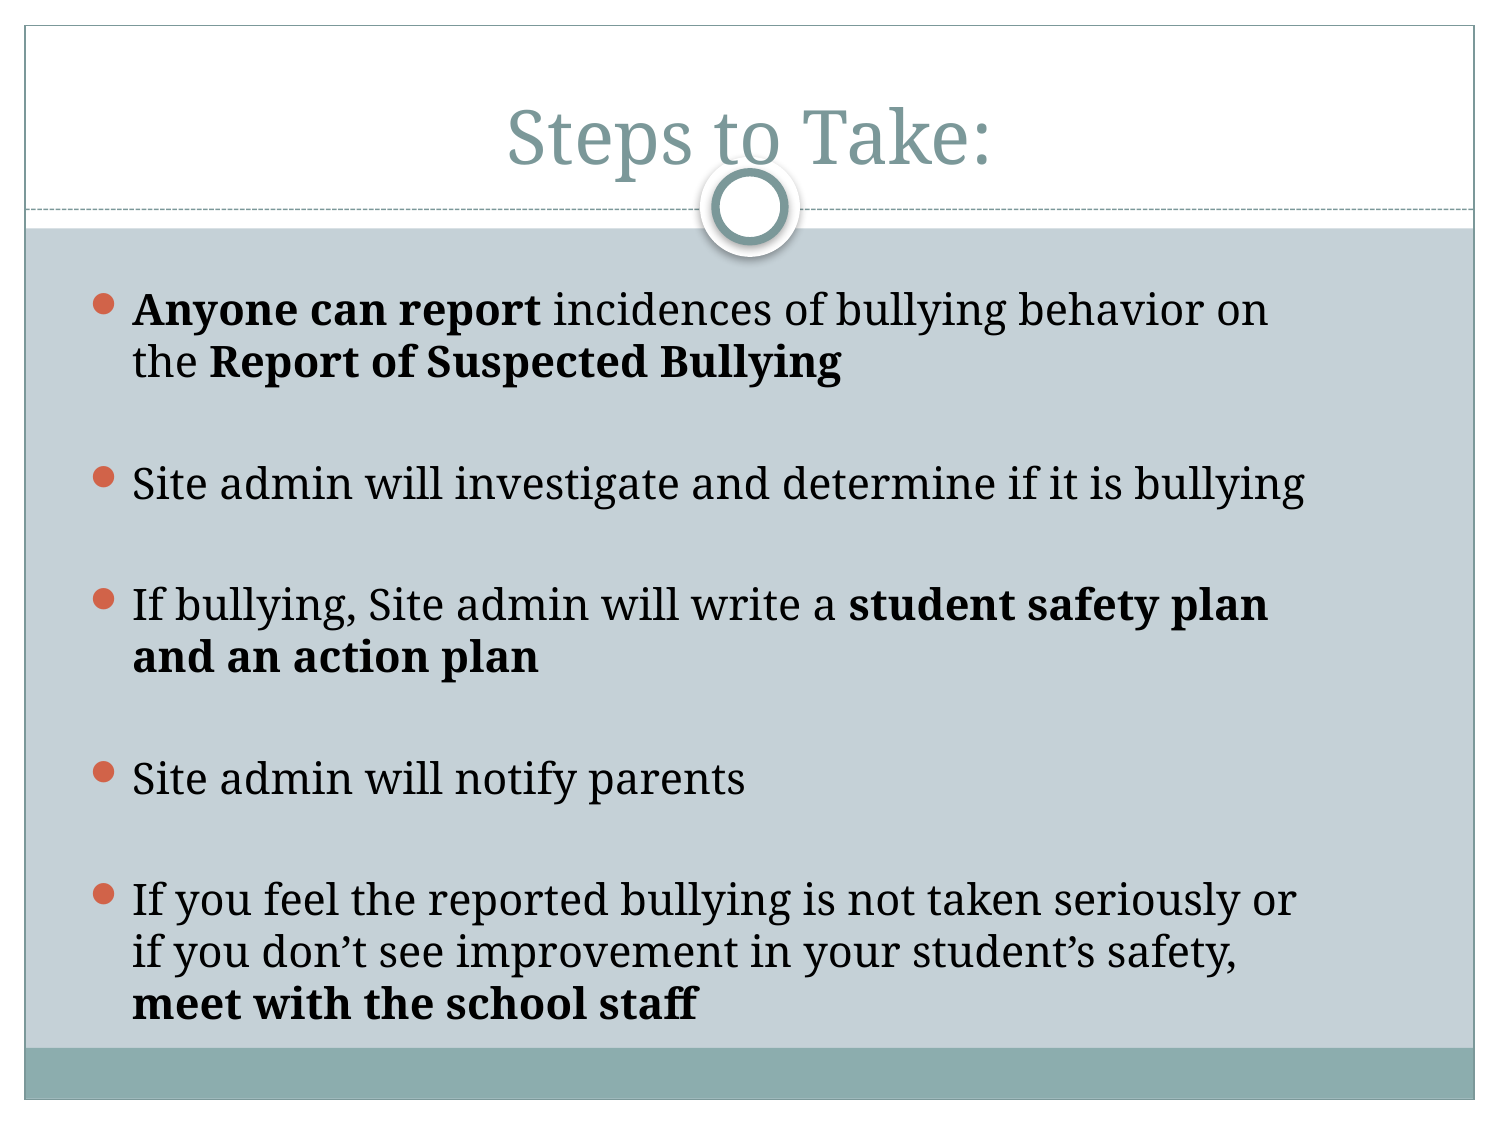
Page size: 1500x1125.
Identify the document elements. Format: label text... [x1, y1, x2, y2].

title Steps to Take: [112, 50, 1388, 188]
list Anyone can report incidences of bullying behavior on the Report of Suspected Bullying Site admin will investigate and determine if it is bullying If bullying, Site admin will write a student safety plan and an action plan Site admin will notify parents If you feel the reported bullying is not taken seriously or if you don’t see improvement in your student’s safety, meet with the school staff [75, 275, 1325, 1050]
